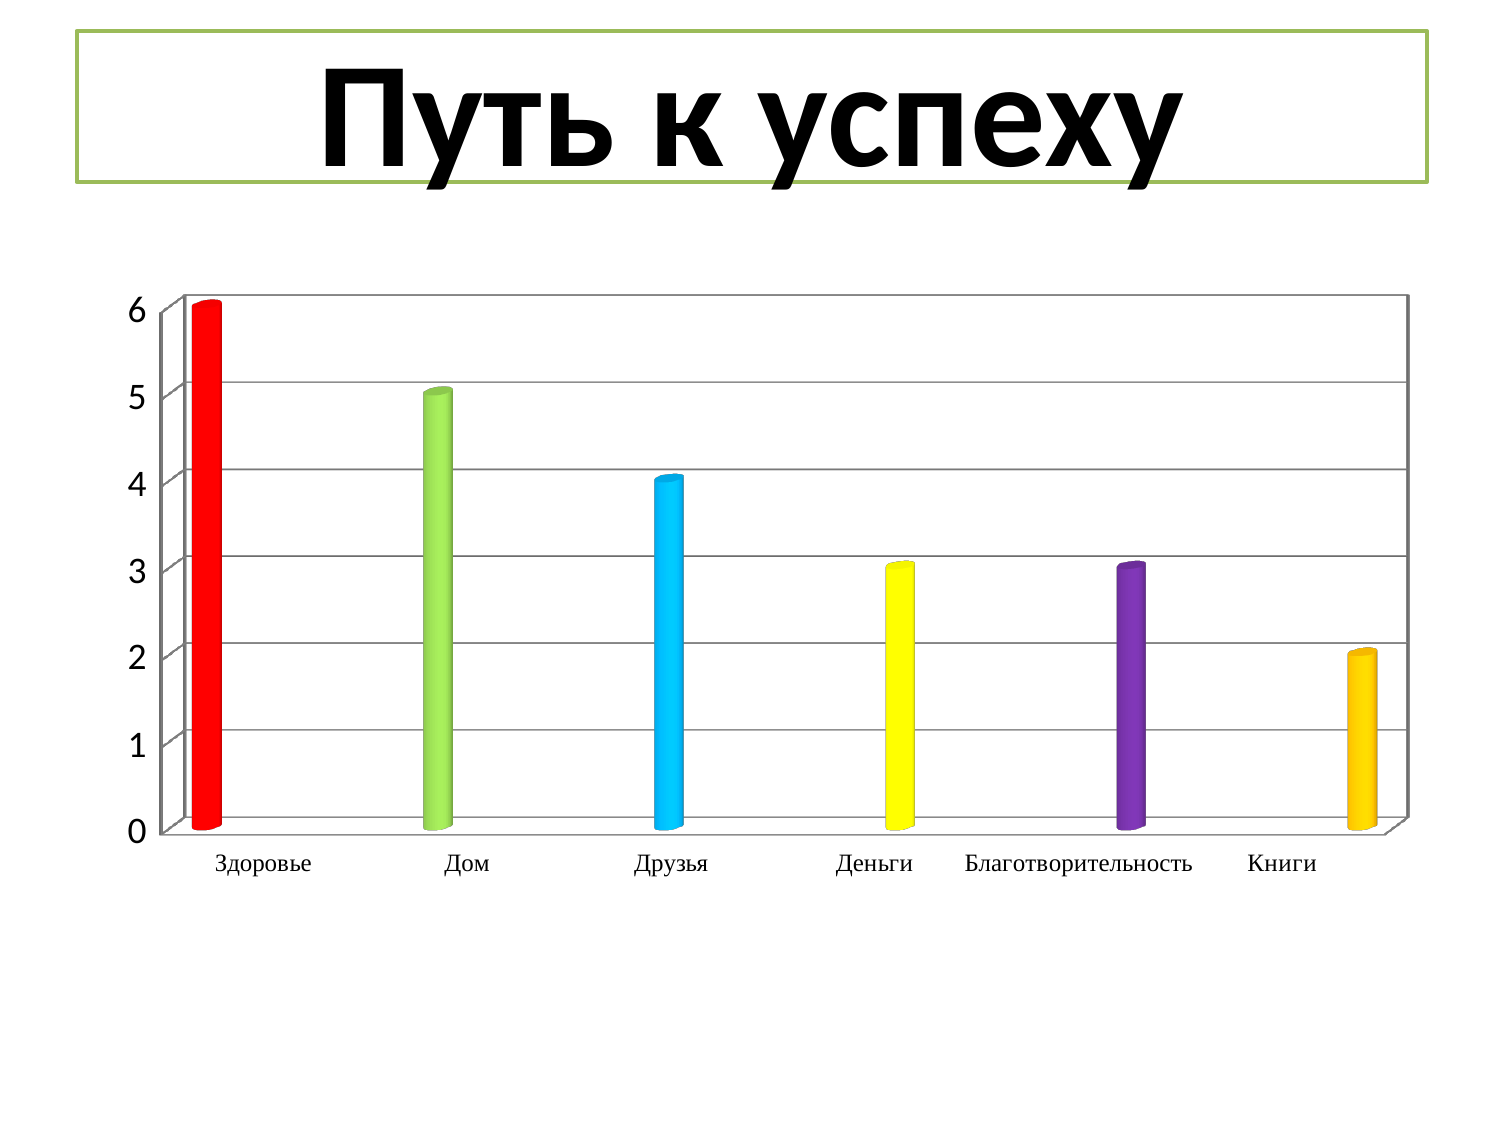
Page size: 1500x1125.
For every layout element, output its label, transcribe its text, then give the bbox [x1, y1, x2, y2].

title Путь к успеху [75, 29, 1429, 184]
chart [76, 229, 1427, 1121]
